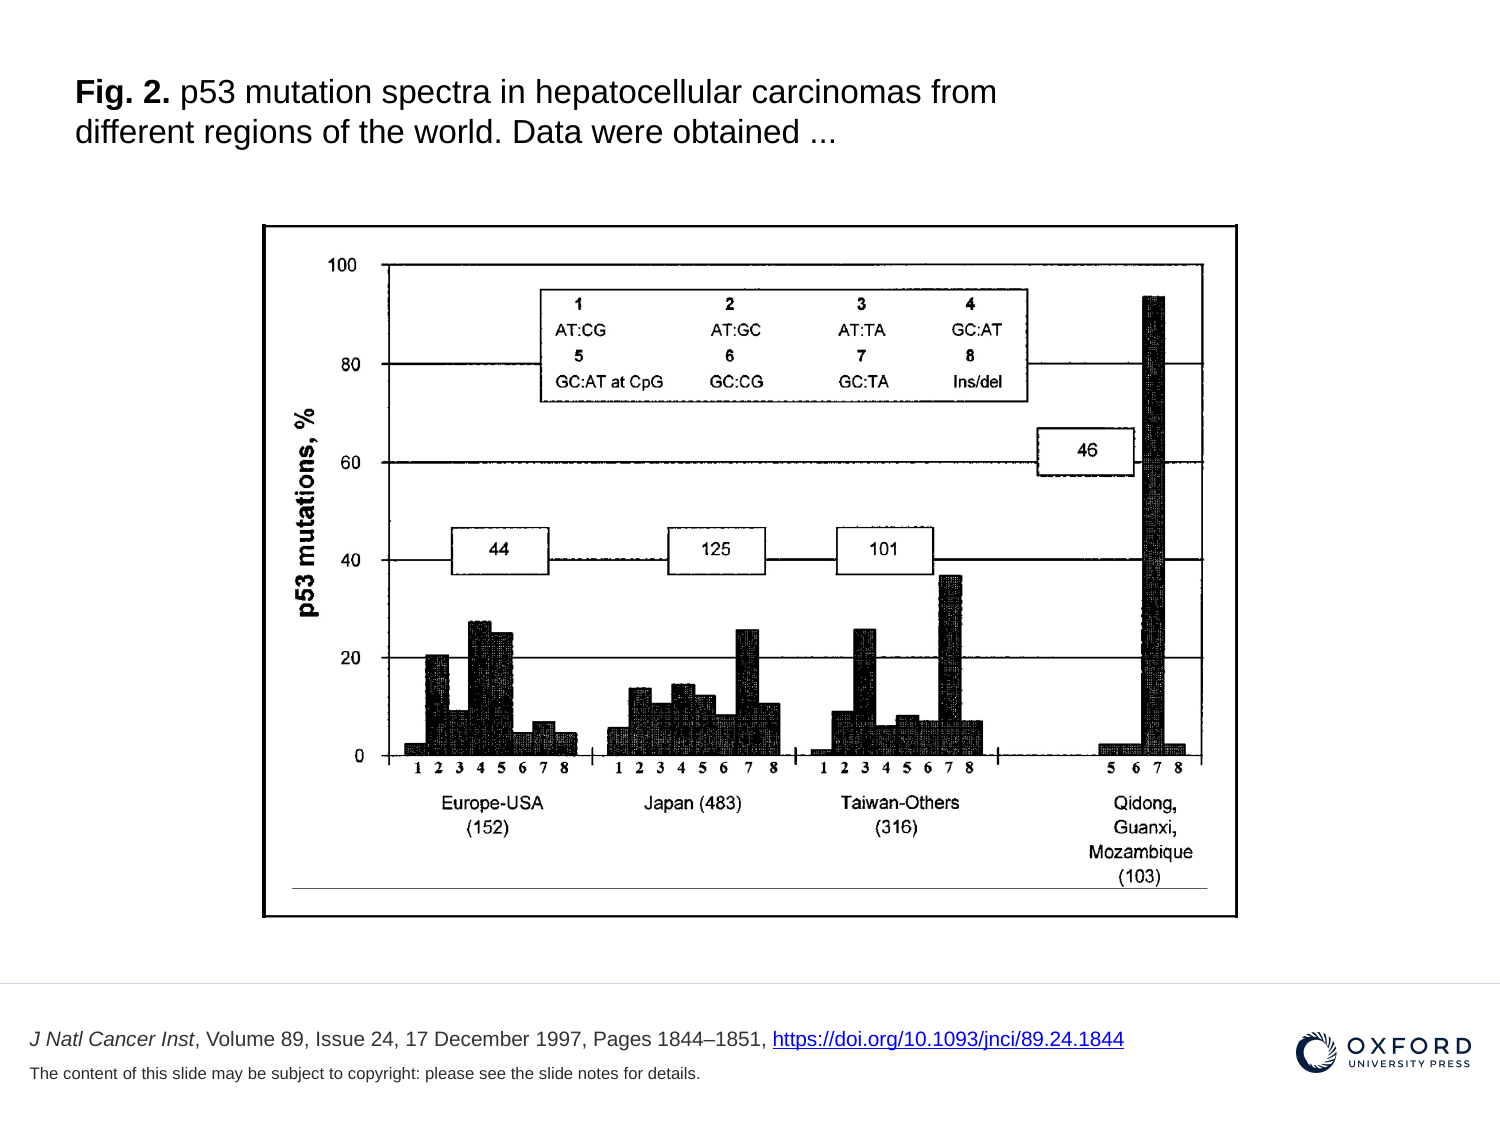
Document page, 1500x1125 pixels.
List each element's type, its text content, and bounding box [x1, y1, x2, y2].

picture [262, 224, 1238, 918]
footer J Natl Cancer Inst, Volume 89, Issue 24, 17 December 1997, Pages 1844–1851, https://doi.org/10.1093/jnci/89.24.1844 The content of this slide may be subject to copyright: please see the slide notes for details. [0, 983, 1260, 1125]
picture [1296, 1032, 1471, 1073]
title Fig. 2. p53 mutation spectra in hepatocellular carcinomas from different regions of the world. Data were obtained ... [75, 69, 1078, 171]
